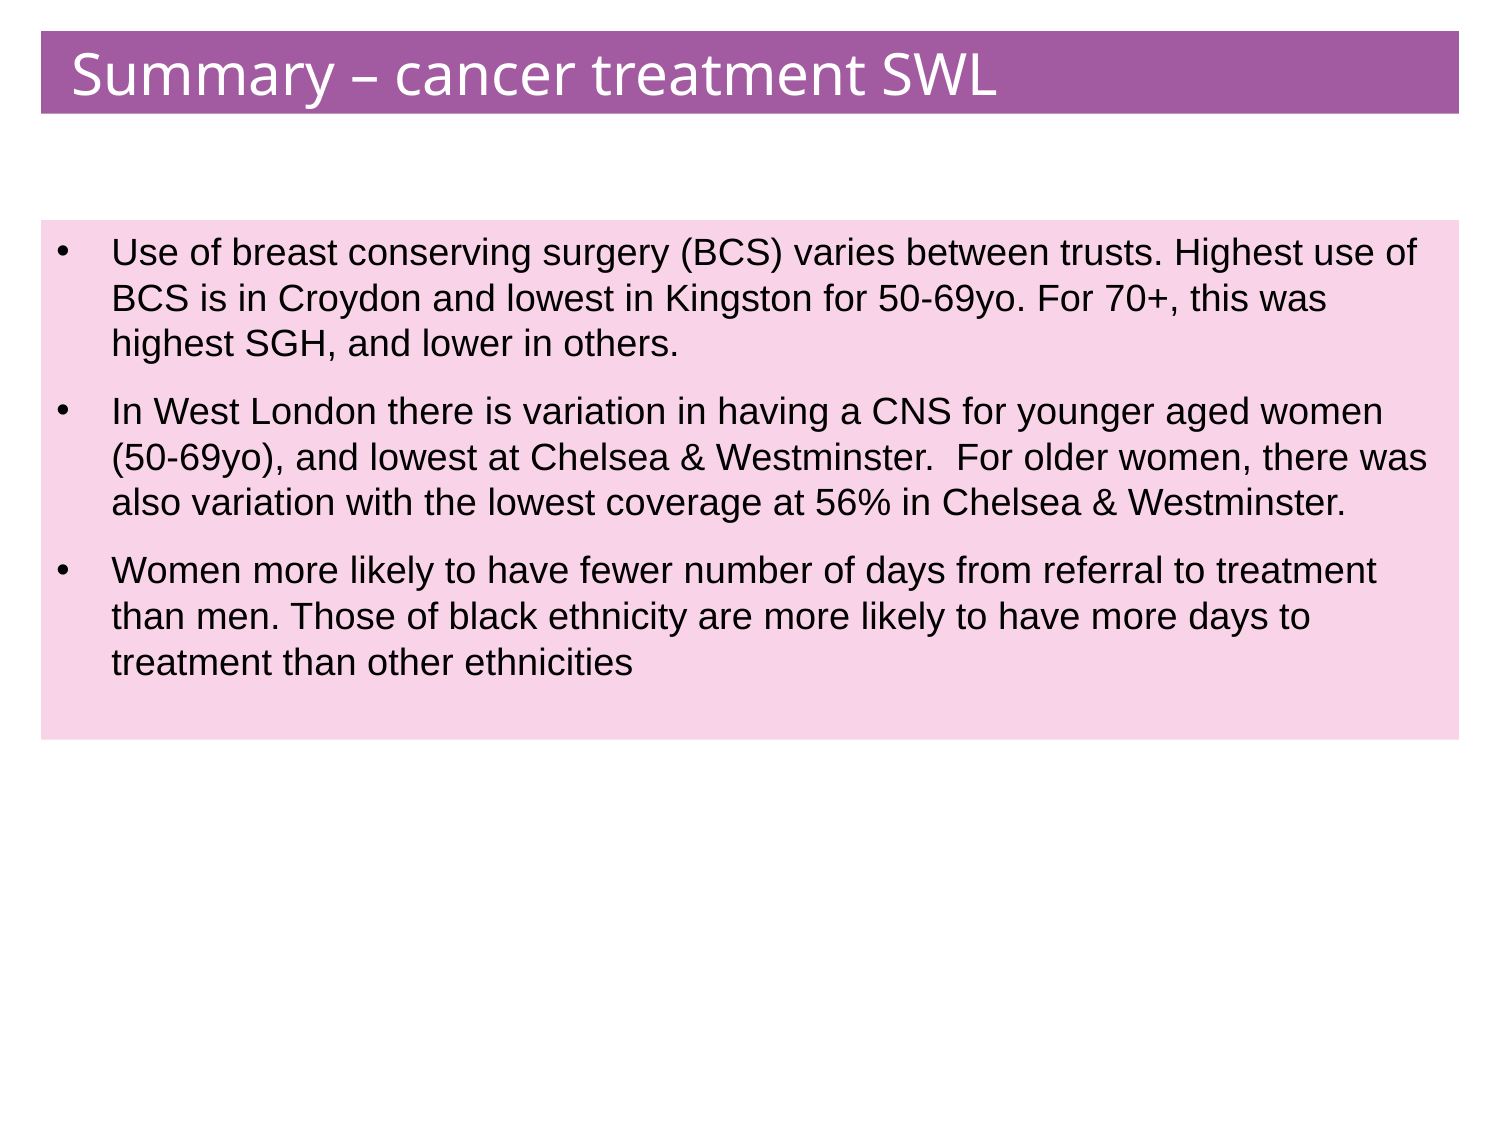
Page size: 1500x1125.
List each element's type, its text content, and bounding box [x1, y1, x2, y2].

list Use of breast conserving surgery (BCS) varies between trusts. Highest use of BCS is in Croydon and lowest in Kingston for 50-69yo. For 70+, this was highest SGH, and lower in others. In West London there is variation in having a CNS for younger aged women (50-69yo), and lowest at Chelsea & Westminster. For older women, there was also variation with the lowest coverage at 56% in Chelsea & Westminster. Women more likely to have fewer number of days from referral to treatment than men. Those of black ethnicity are more likely to have more days to treatment than other ethnicities [41, 220, 1459, 740]
title Summary – cancer treatment SWL [41, 31, 1459, 114]
